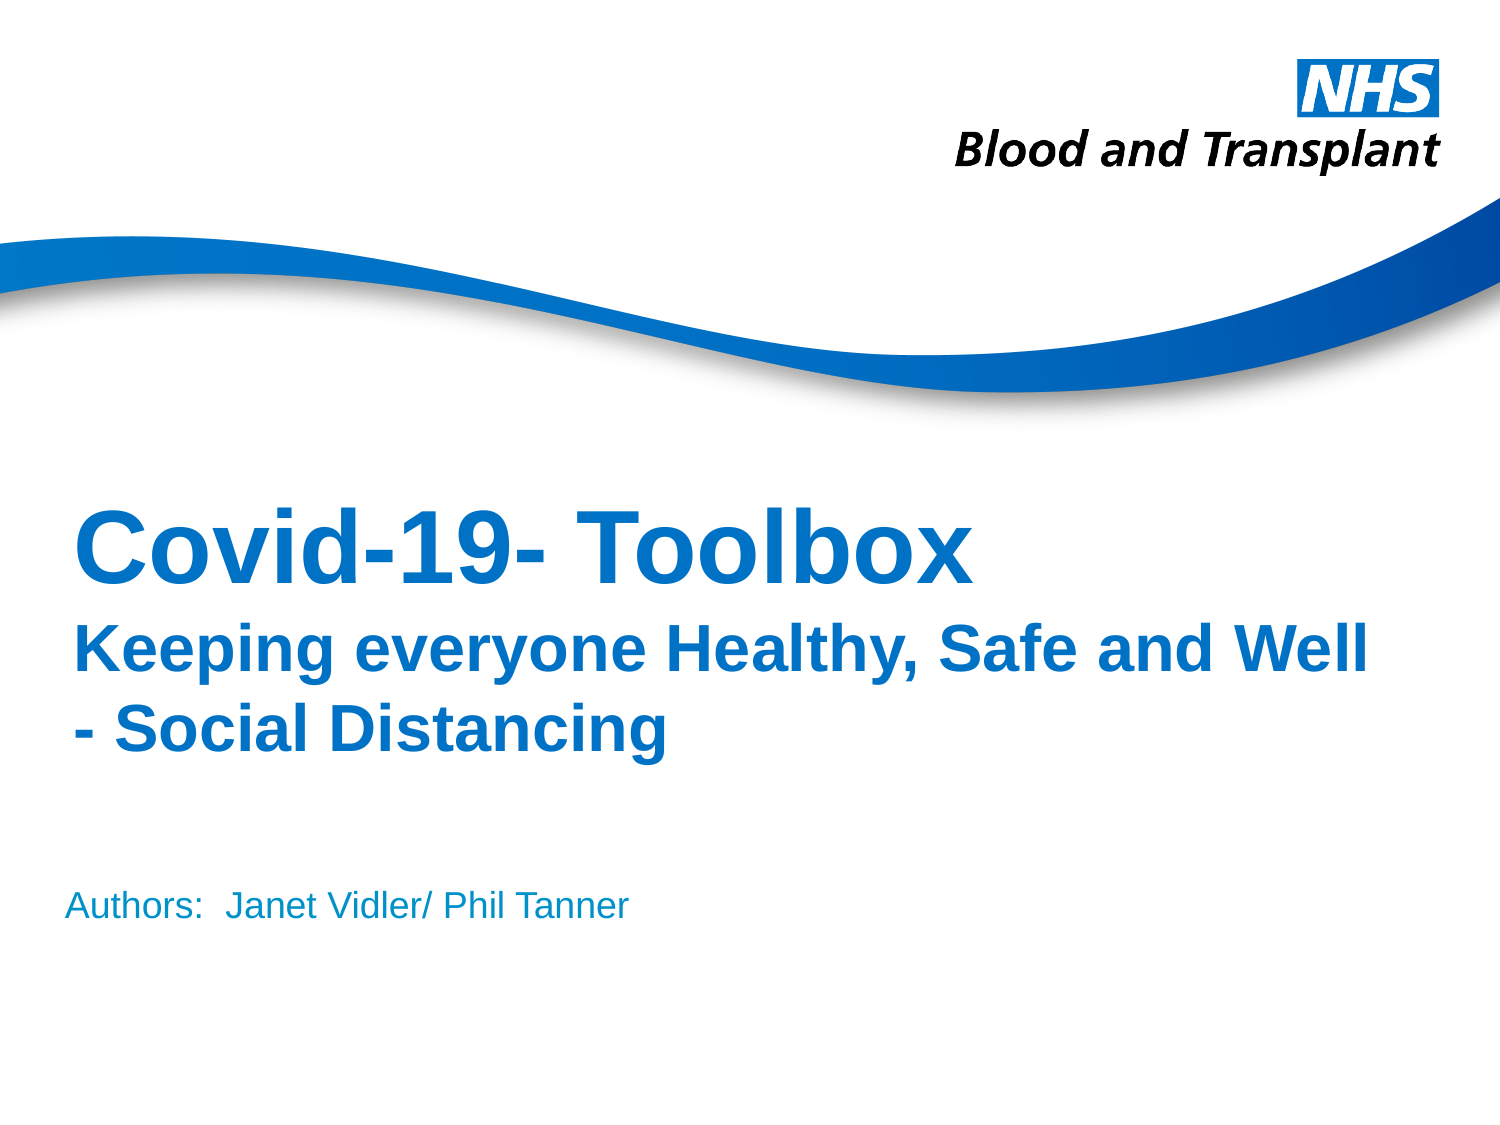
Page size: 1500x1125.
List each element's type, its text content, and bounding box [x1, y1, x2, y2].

subtitle Authors: Janet Vidler/ Phil Tanner [64, 881, 1115, 995]
title Covid-19- Toolbox Keeping everyone Healthy, Safe and Well - Social Distancing [73, 479, 1412, 870]
picture [0, 0, 1500, 435]
